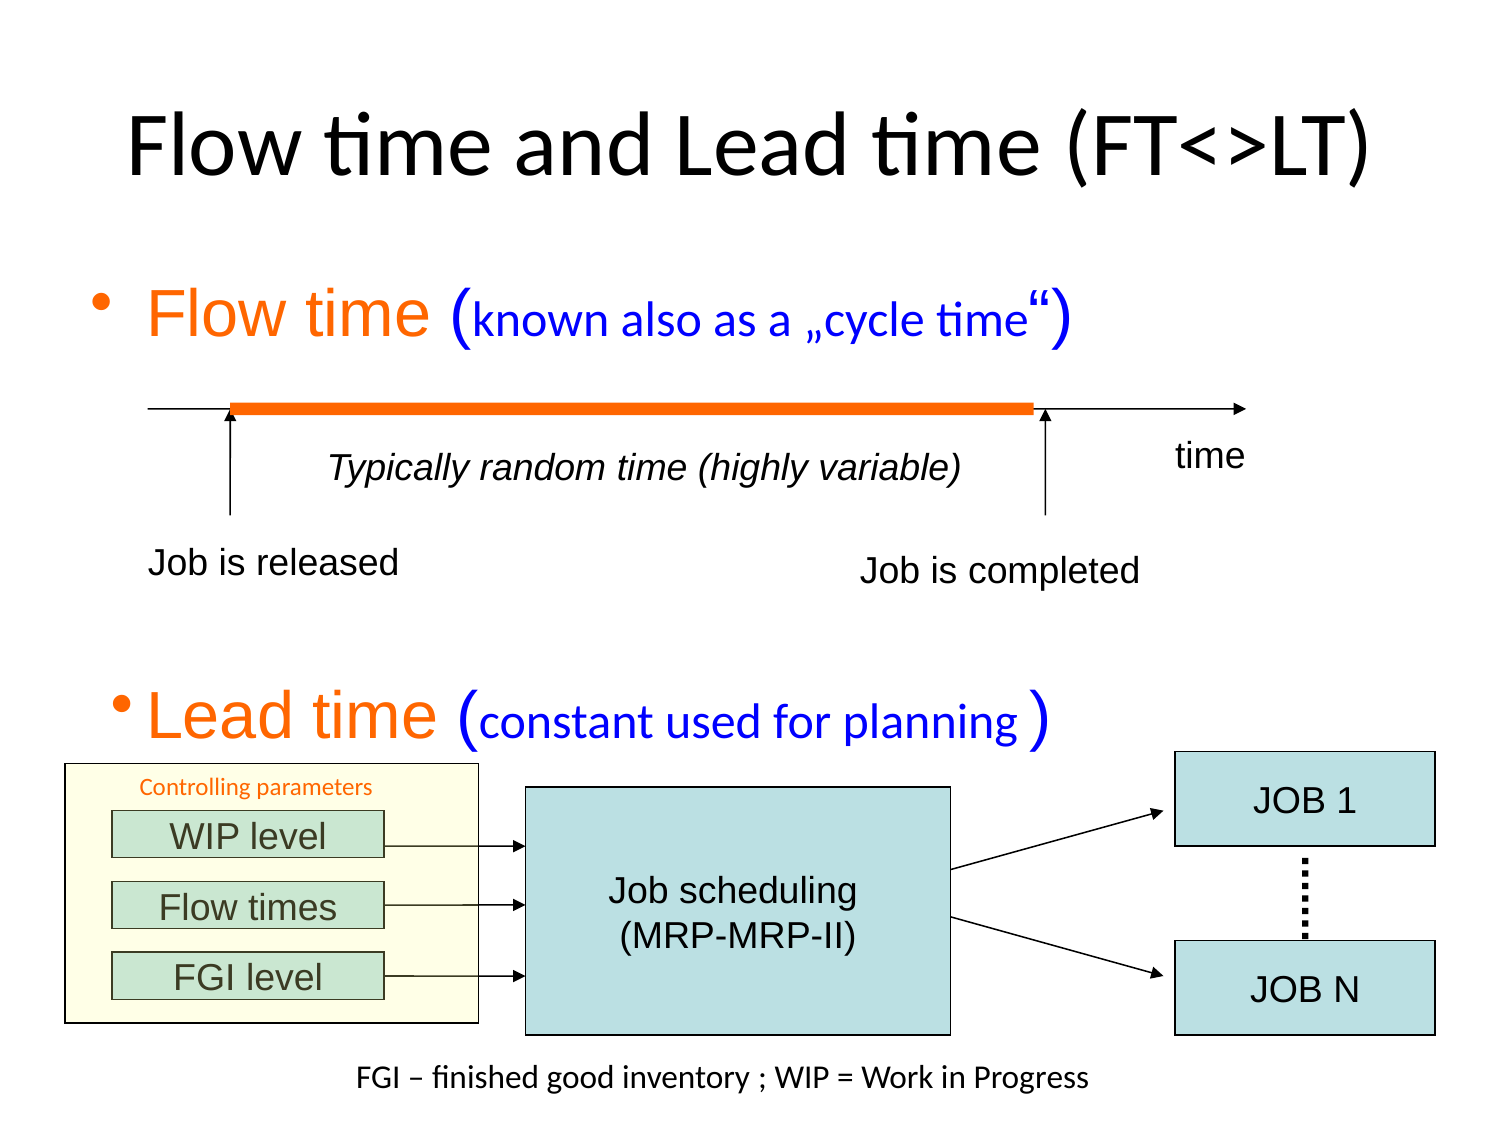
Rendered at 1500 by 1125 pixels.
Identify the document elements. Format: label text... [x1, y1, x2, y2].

text_box [224, 409, 237, 516]
text_box Job scheduling (MRP-MRP-II) [525, 786, 951, 1035]
text_box [64, 763, 479, 1024]
text_box [1046, 402, 1247, 416]
text_box Lead time (constant used for planning ) [95, 664, 1067, 839]
list Flow time (known also as a „cycle time“) [74, 262, 1426, 1006]
text_box Controlling parameters [124, 763, 388, 808]
text_box time [1160, 423, 1261, 484]
text_box [1039, 408, 1052, 516]
text_box [479, 839, 526, 853]
text_box [950, 807, 1164, 870]
title Flow time and Lead time (FT<>LT) [74, 44, 1426, 233]
text_box [479, 898, 526, 912]
text_box JOB 1 [1175, 751, 1436, 847]
text_box Typically random time (highly variable) [311, 435, 977, 496]
text_box Job is completed [844, 538, 1156, 599]
text_box JOB N [1175, 940, 1436, 1036]
text_box FGI – finished good inventory ; WIP = Work in Progress [341, 1047, 1105, 1103]
text_box Job is released [133, 530, 415, 590]
text_box [950, 916, 1164, 979]
text_box [479, 969, 526, 983]
